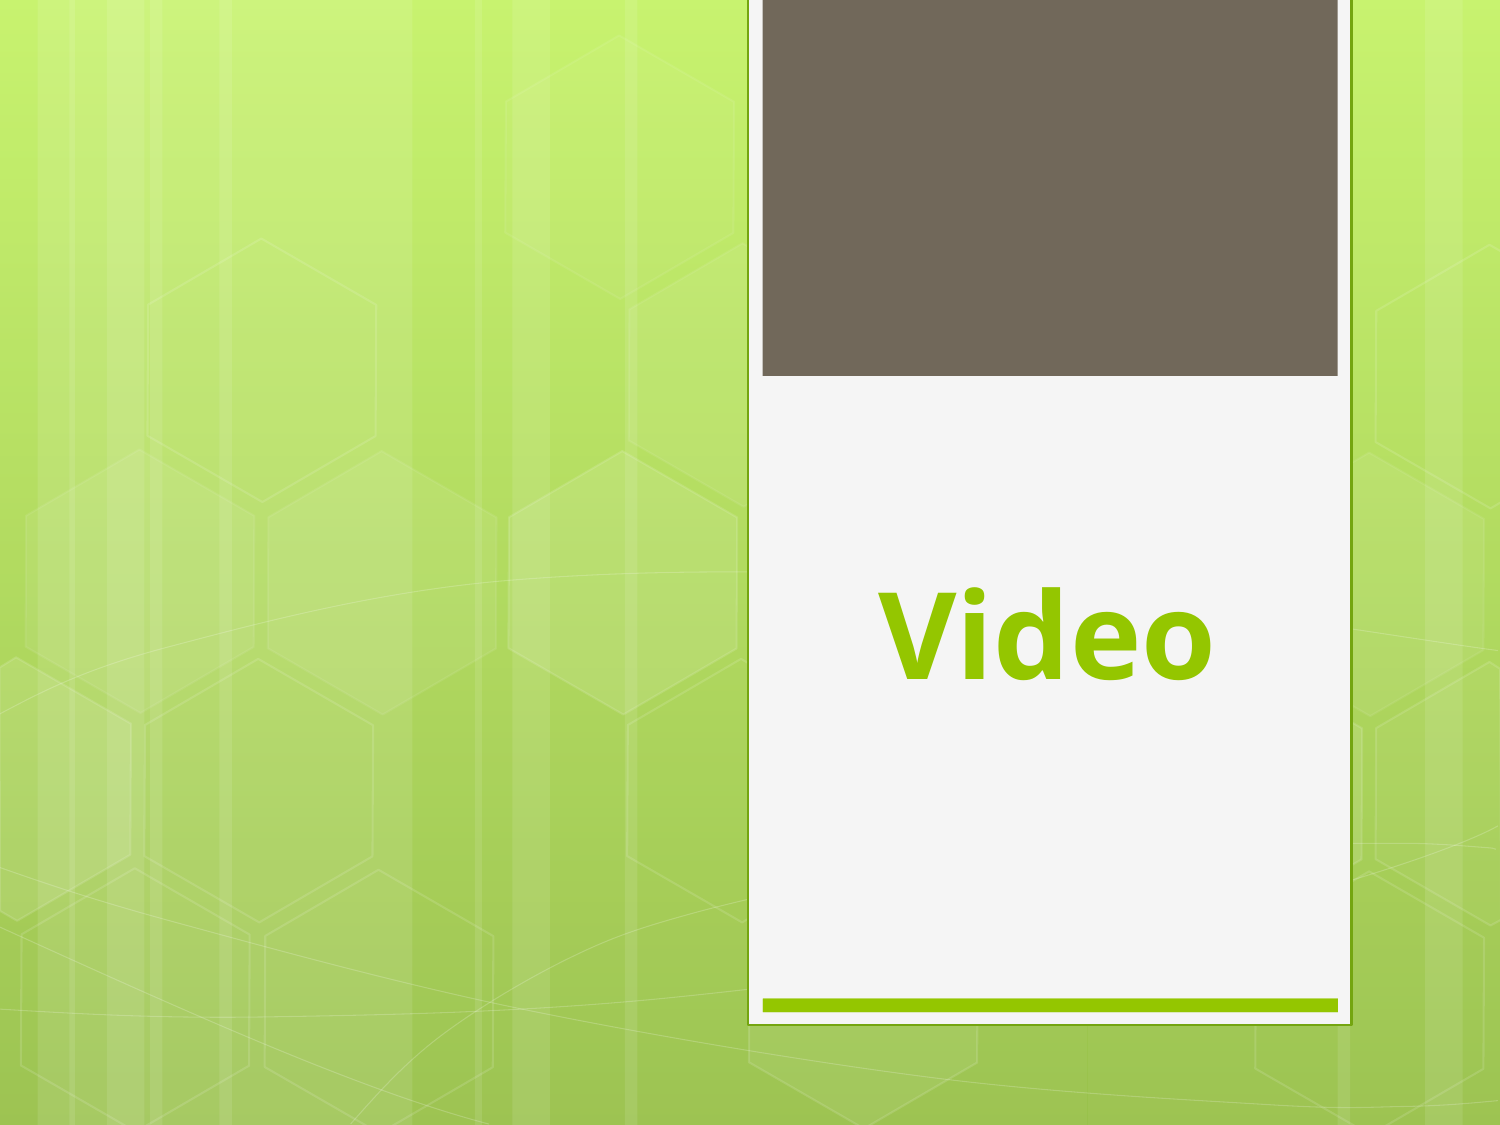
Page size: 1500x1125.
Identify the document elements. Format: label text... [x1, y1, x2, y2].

title Video [800, 462, 1295, 711]
